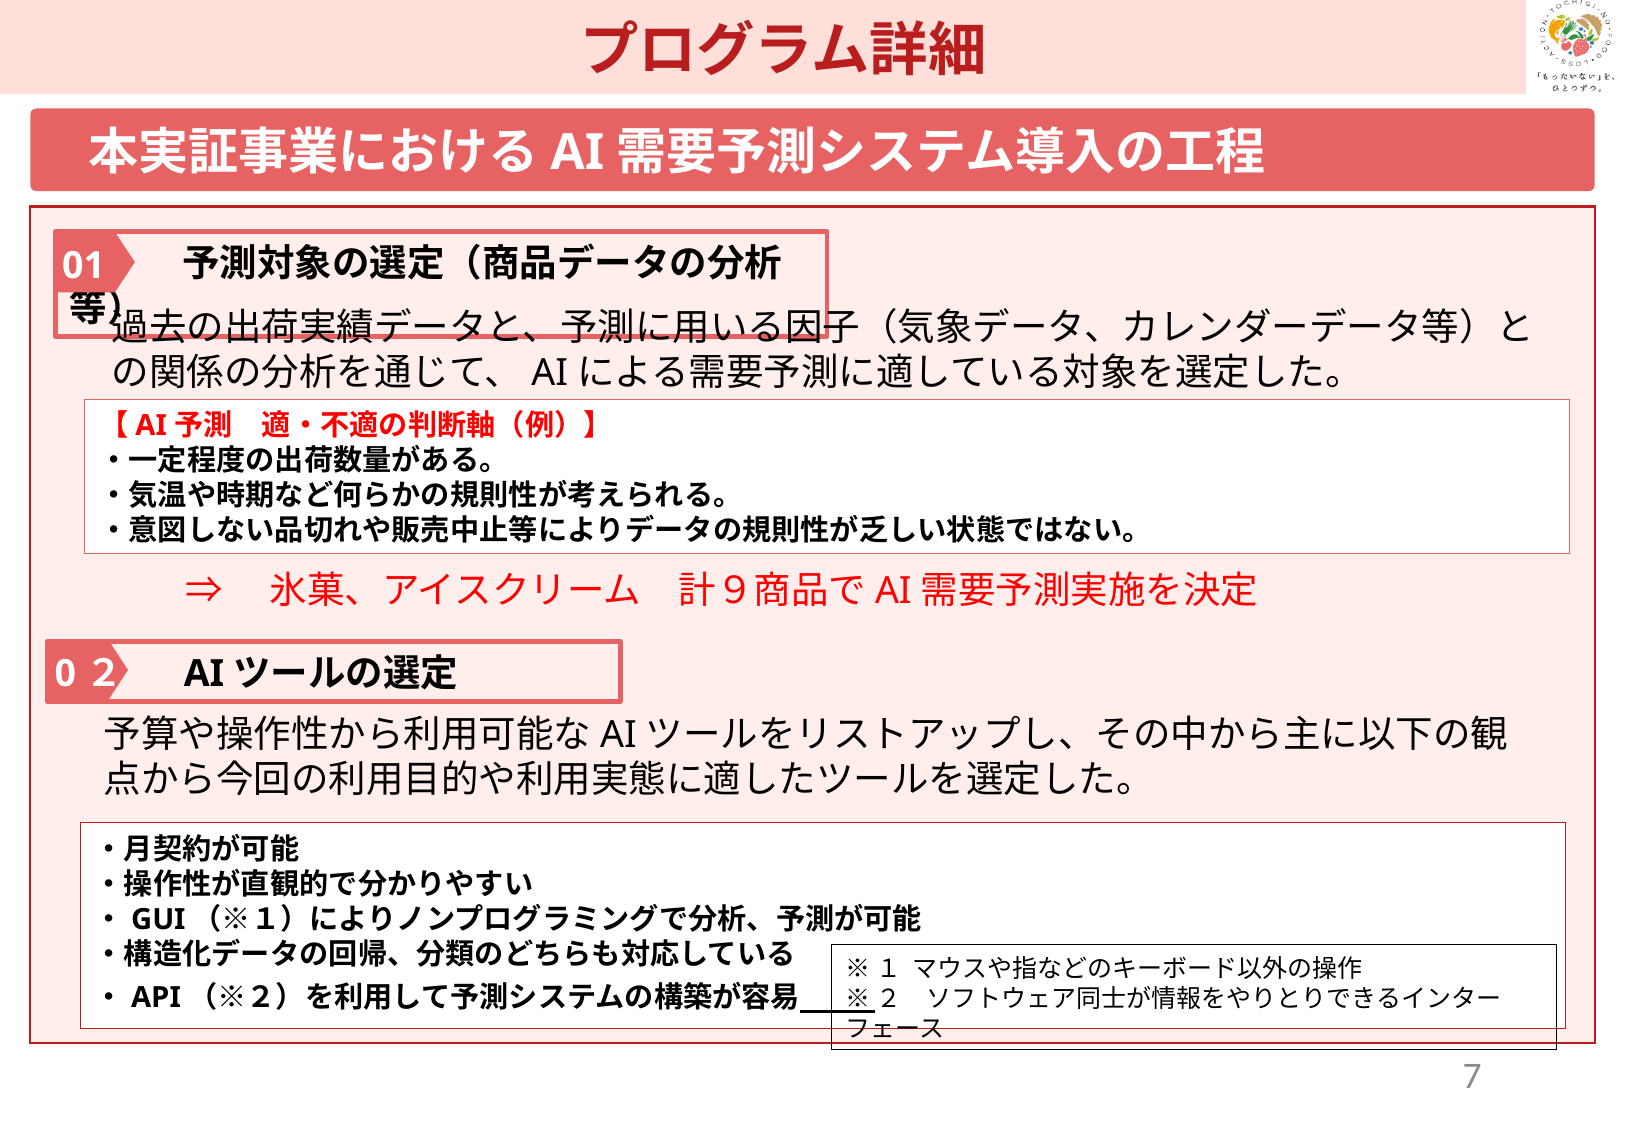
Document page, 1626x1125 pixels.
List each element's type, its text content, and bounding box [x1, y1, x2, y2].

text_box AIツールの選定 [169, 641, 621, 702]
text_box 本実証事業におけるAI需要予測システム導入の工程 [30, 108, 1595, 192]
text_box 過去の出荷実績データと、予測に用いる因子（気象データ、カレンダーデータ等）との関係の分析を通じて、AIによる需要予測に適している対象を選定した。 [97, 295, 1566, 399]
text_box [30, 206, 1595, 1043]
text_box 【AI予測 適・不適の判断軸（例）】 ・一定程度の出荷数量がある。 ・気温や時期など何らかの規則性が考えられる。 ・意図しない品切れや販売中止等によりデータの規則性が乏しい状態ではない。 [84, 399, 1570, 554]
slide_number 6 [1131, 1050, 1497, 1104]
text_box 予算や操作性から利用可能なAIツールをリストアップし、その中から主に以下の観点から今回の利用目的や利用実態に適したツールを選定した。 [88, 702, 1557, 807]
text_box 01 [47, 233, 176, 294]
text_box ・月契約が可能 ・操作性が直観的で分かりやすい ・GUI（※１）によりノンプログラミングで分析、予測が可能 ・構造化データの回帰、分類のどちらも対応している ・API（※２）を利用して予測システムの構築が容易 [80, 822, 1566, 1029]
text_box 0２ [39, 641, 169, 702]
text_box ⇒ 氷菓、アイスクリーム 計９商品でAI需要予測実施を決定 [170, 558, 1570, 664]
text_box プログラム詳細 [0, 0, 1526, 95]
picture [1526, 0, 1625, 95]
text_box 予測対象の選定（商品データの分析等） [55, 231, 828, 337]
text_box ※１ マウスや指などのキーボード以外の操作 ※２ ソフトウェア同士が情報をやりとりできるインターフェース [831, 944, 1557, 1050]
